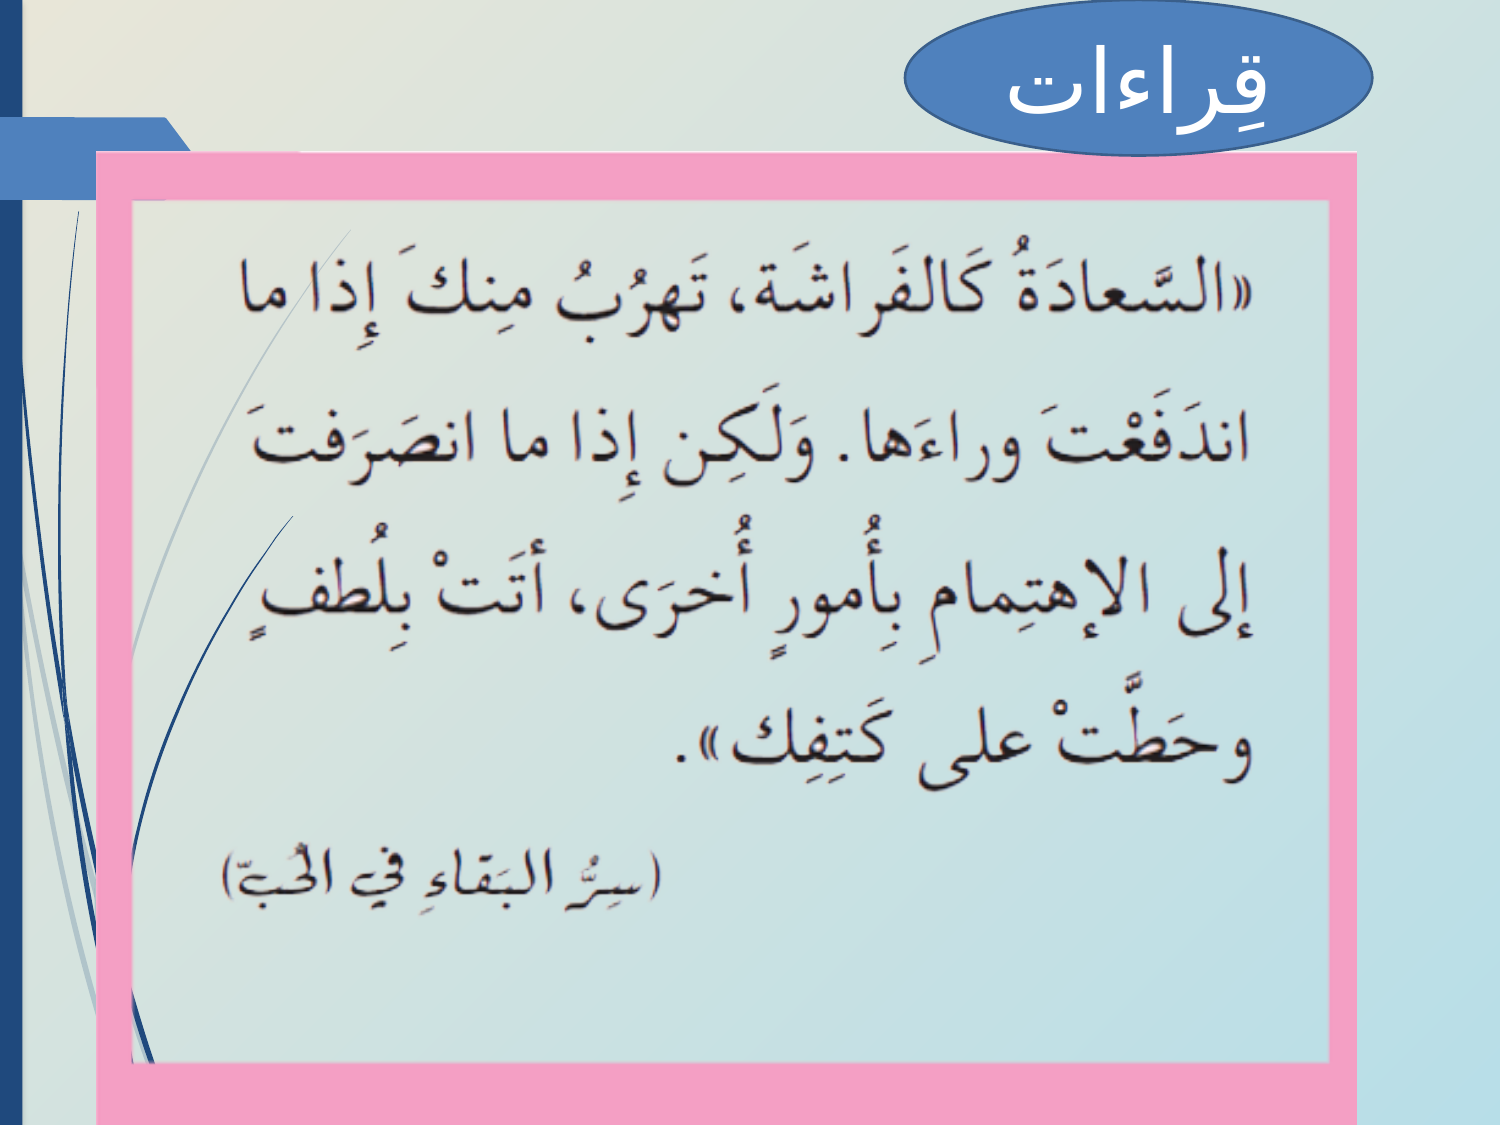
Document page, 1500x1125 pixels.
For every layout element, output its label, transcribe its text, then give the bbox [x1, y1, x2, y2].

text_box قِراءات [903, 0, 1374, 150]
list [96, 150, 1357, 1125]
